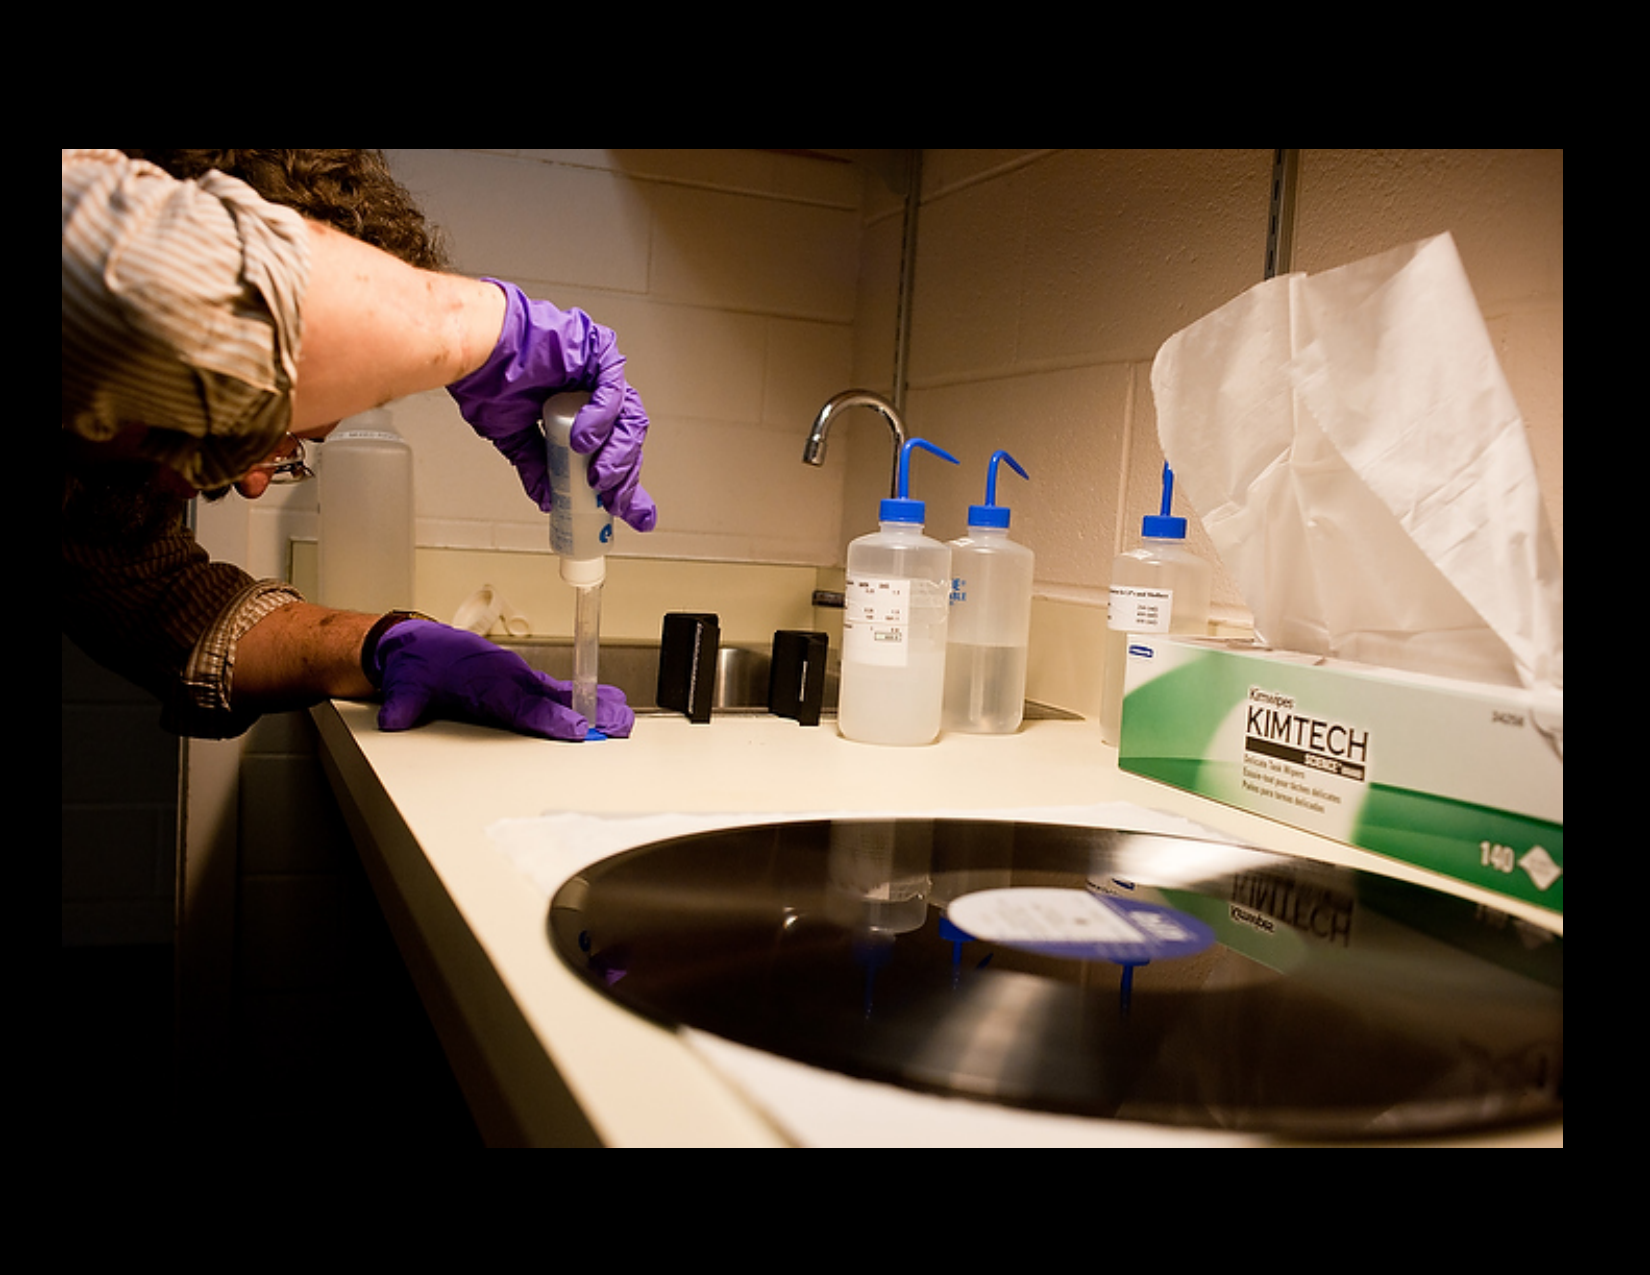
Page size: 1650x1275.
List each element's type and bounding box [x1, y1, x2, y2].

picture [62, 149, 1563, 1149]
